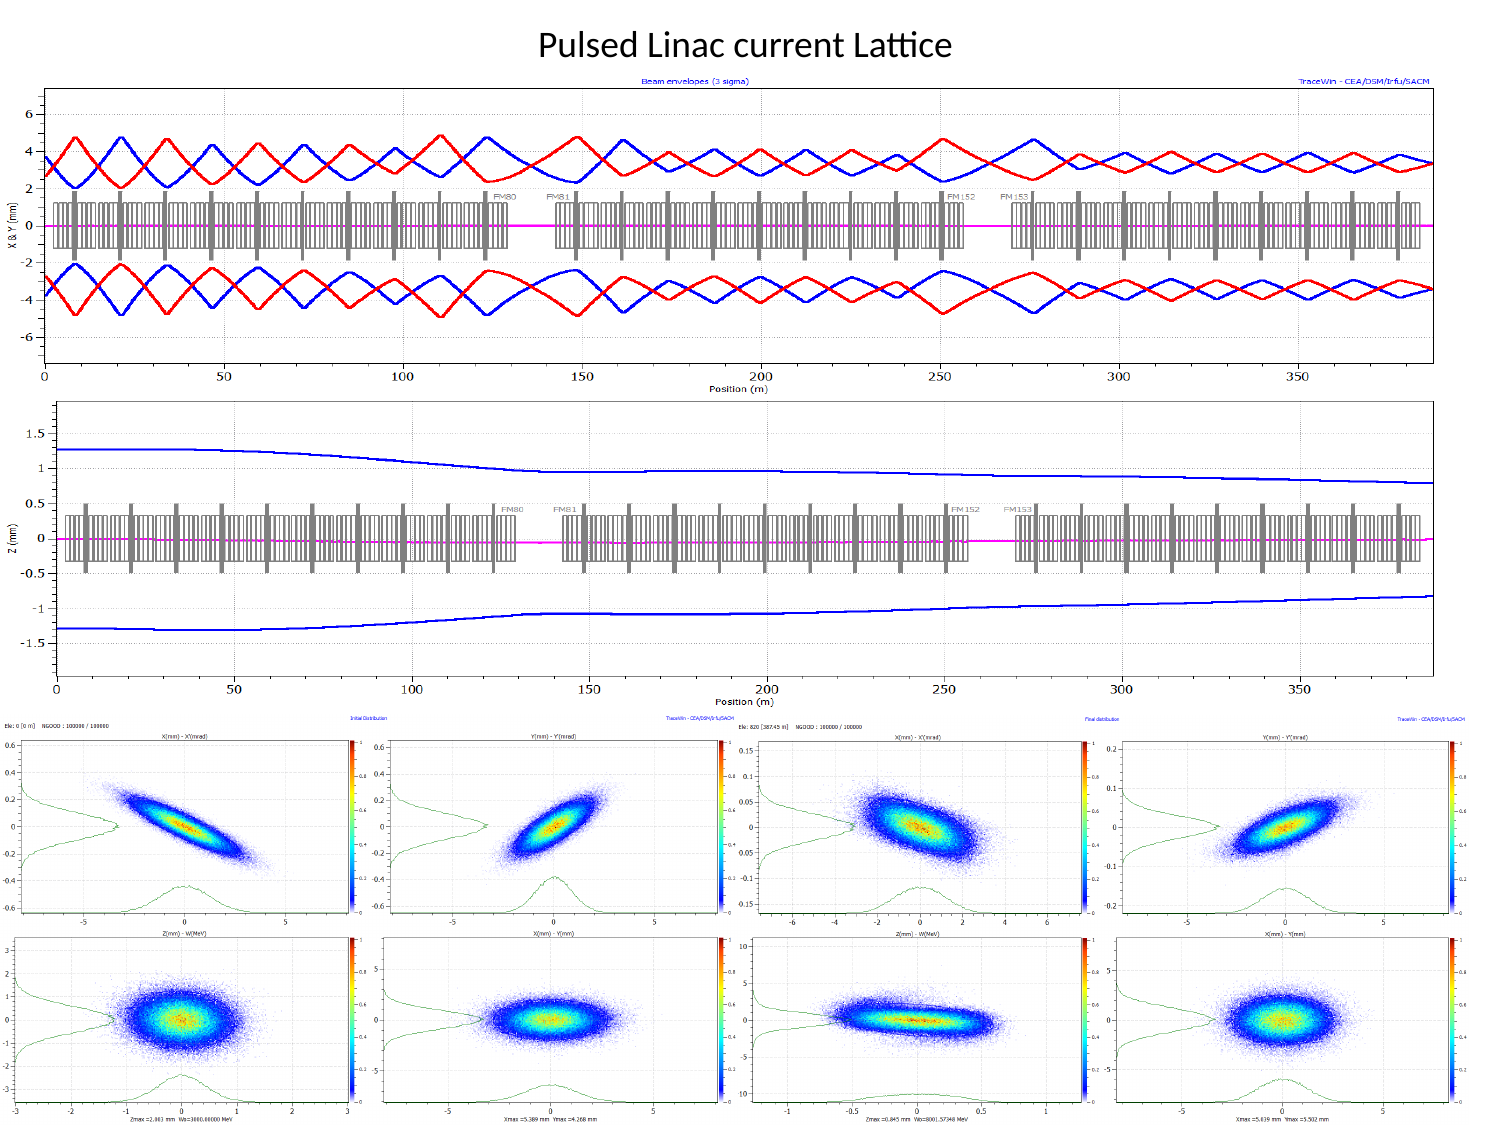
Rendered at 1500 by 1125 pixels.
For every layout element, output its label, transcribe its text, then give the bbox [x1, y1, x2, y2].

picture [0, 75, 1438, 710]
picture [0, 713, 1469, 1125]
text_box Pulsed Linac current Lattice [0, 12, 1500, 73]
